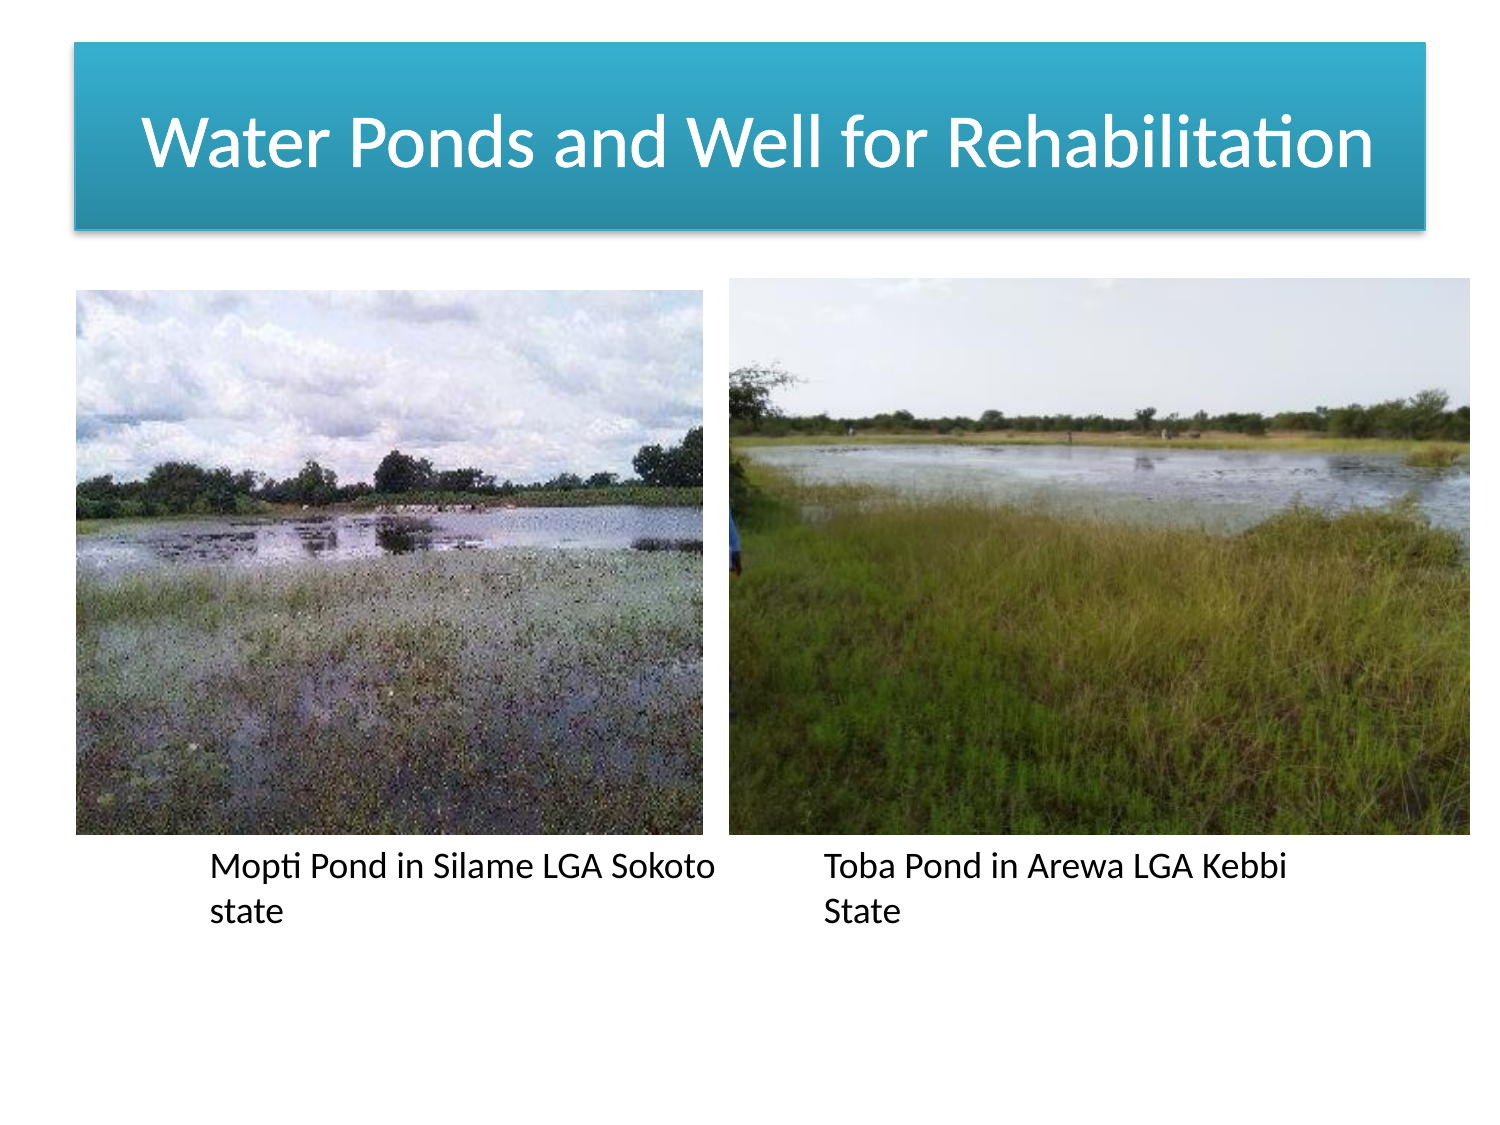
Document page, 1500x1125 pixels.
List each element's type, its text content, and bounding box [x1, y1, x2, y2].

text_box Mopti Pond in Silame LGA Sokoto state [194, 834, 768, 939]
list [729, 278, 1471, 835]
title Water Ponds and Well for Rehabilitation [74, 42, 1426, 231]
text_box Toba Pond in Arewa LGA Kebbi State [809, 843, 1388, 939]
picture [76, 290, 703, 835]
